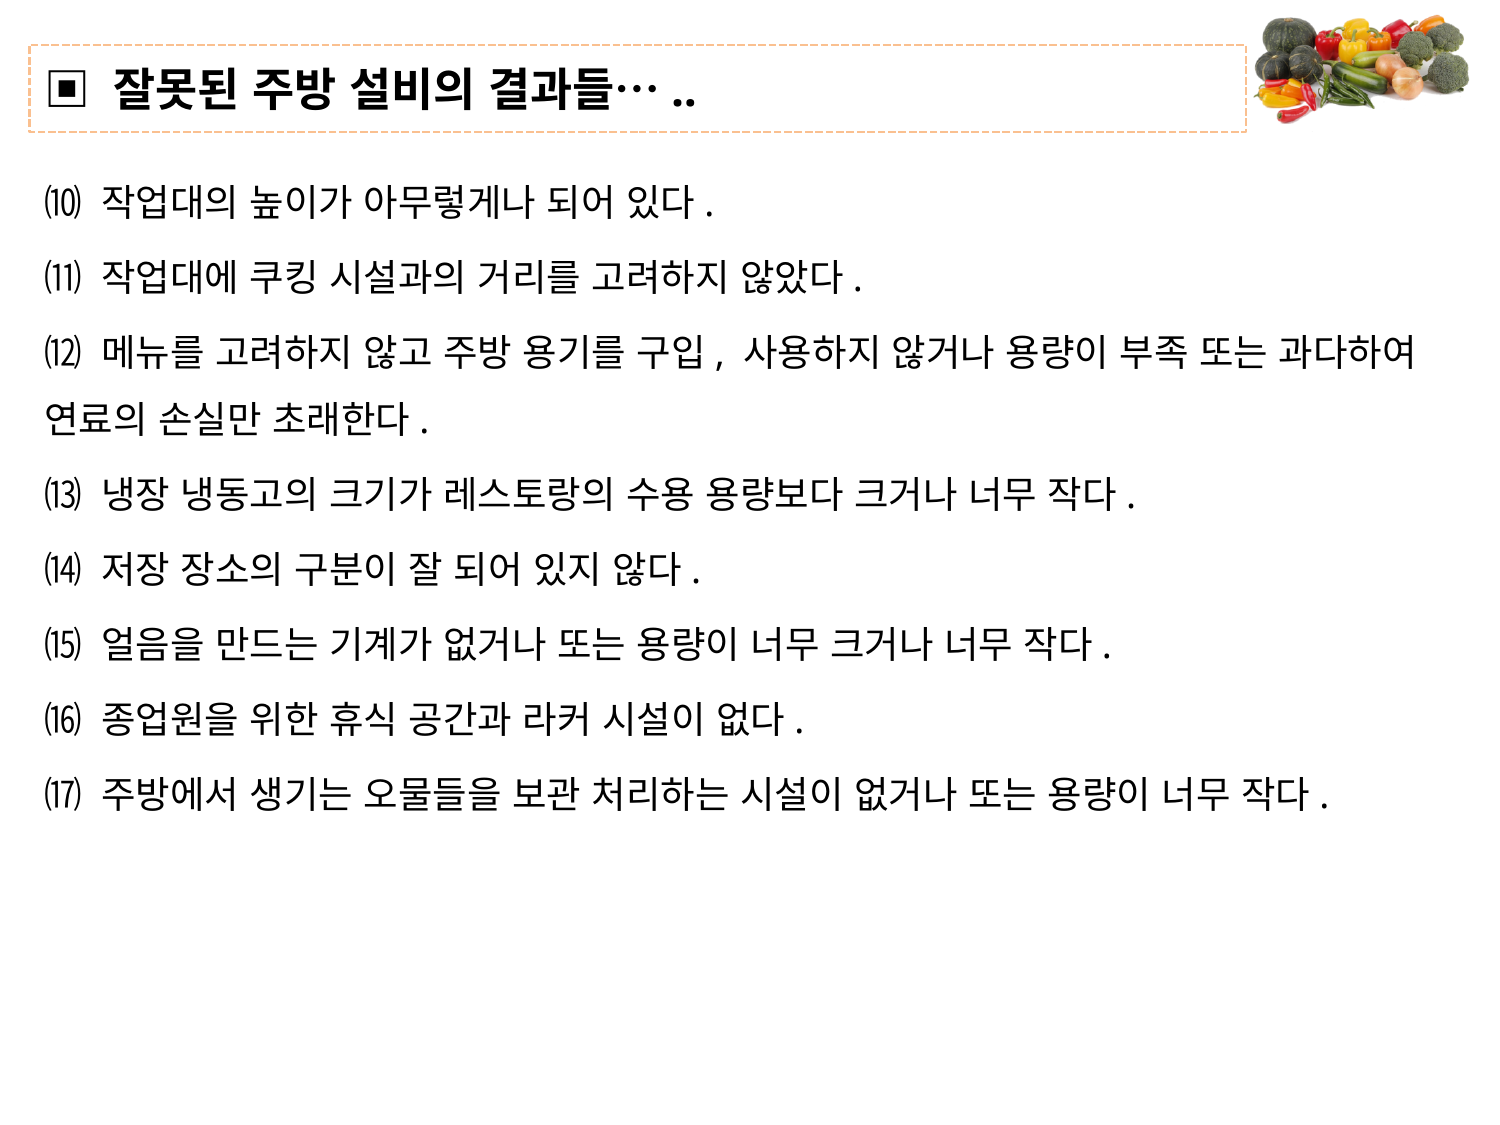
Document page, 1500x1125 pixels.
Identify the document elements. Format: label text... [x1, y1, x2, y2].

title ▣ 잘못된 주방 설비의 결과들….. [28, 44, 1247, 133]
picture [1222, 0, 1500, 132]
list ⑽ 작업대의 높이가 아무렇게나 되어 있다. ⑾ 작업대에 쿠킹 시설과의 거리를 고려하지 않았다. ⑿ 메뉴를 고려하지 않고 주방 용기를 구입, 사용하지 않거나 용량이 부족 또는 과다하여 연료의 손실만 초래한다. ⒀ 냉장 냉동고의 크기가 레스토랑의 수용 용량보다 크거나 너무 작다. ⒁ 저장 장소의 구분이 잘 되어 있지 않다. ⒂ 얼음을 만드는 기계가 없거나 또는 용량이 너무 크거나 너무 작다. ⒃ 종업원을 위한 휴식 공간과 라커 시설이 없다. ⒄ 주방에서 생기는 오물들을 보관 처리하는 시설이 없거나 또는 용량이 너무 작다. [29, 149, 1447, 1106]
